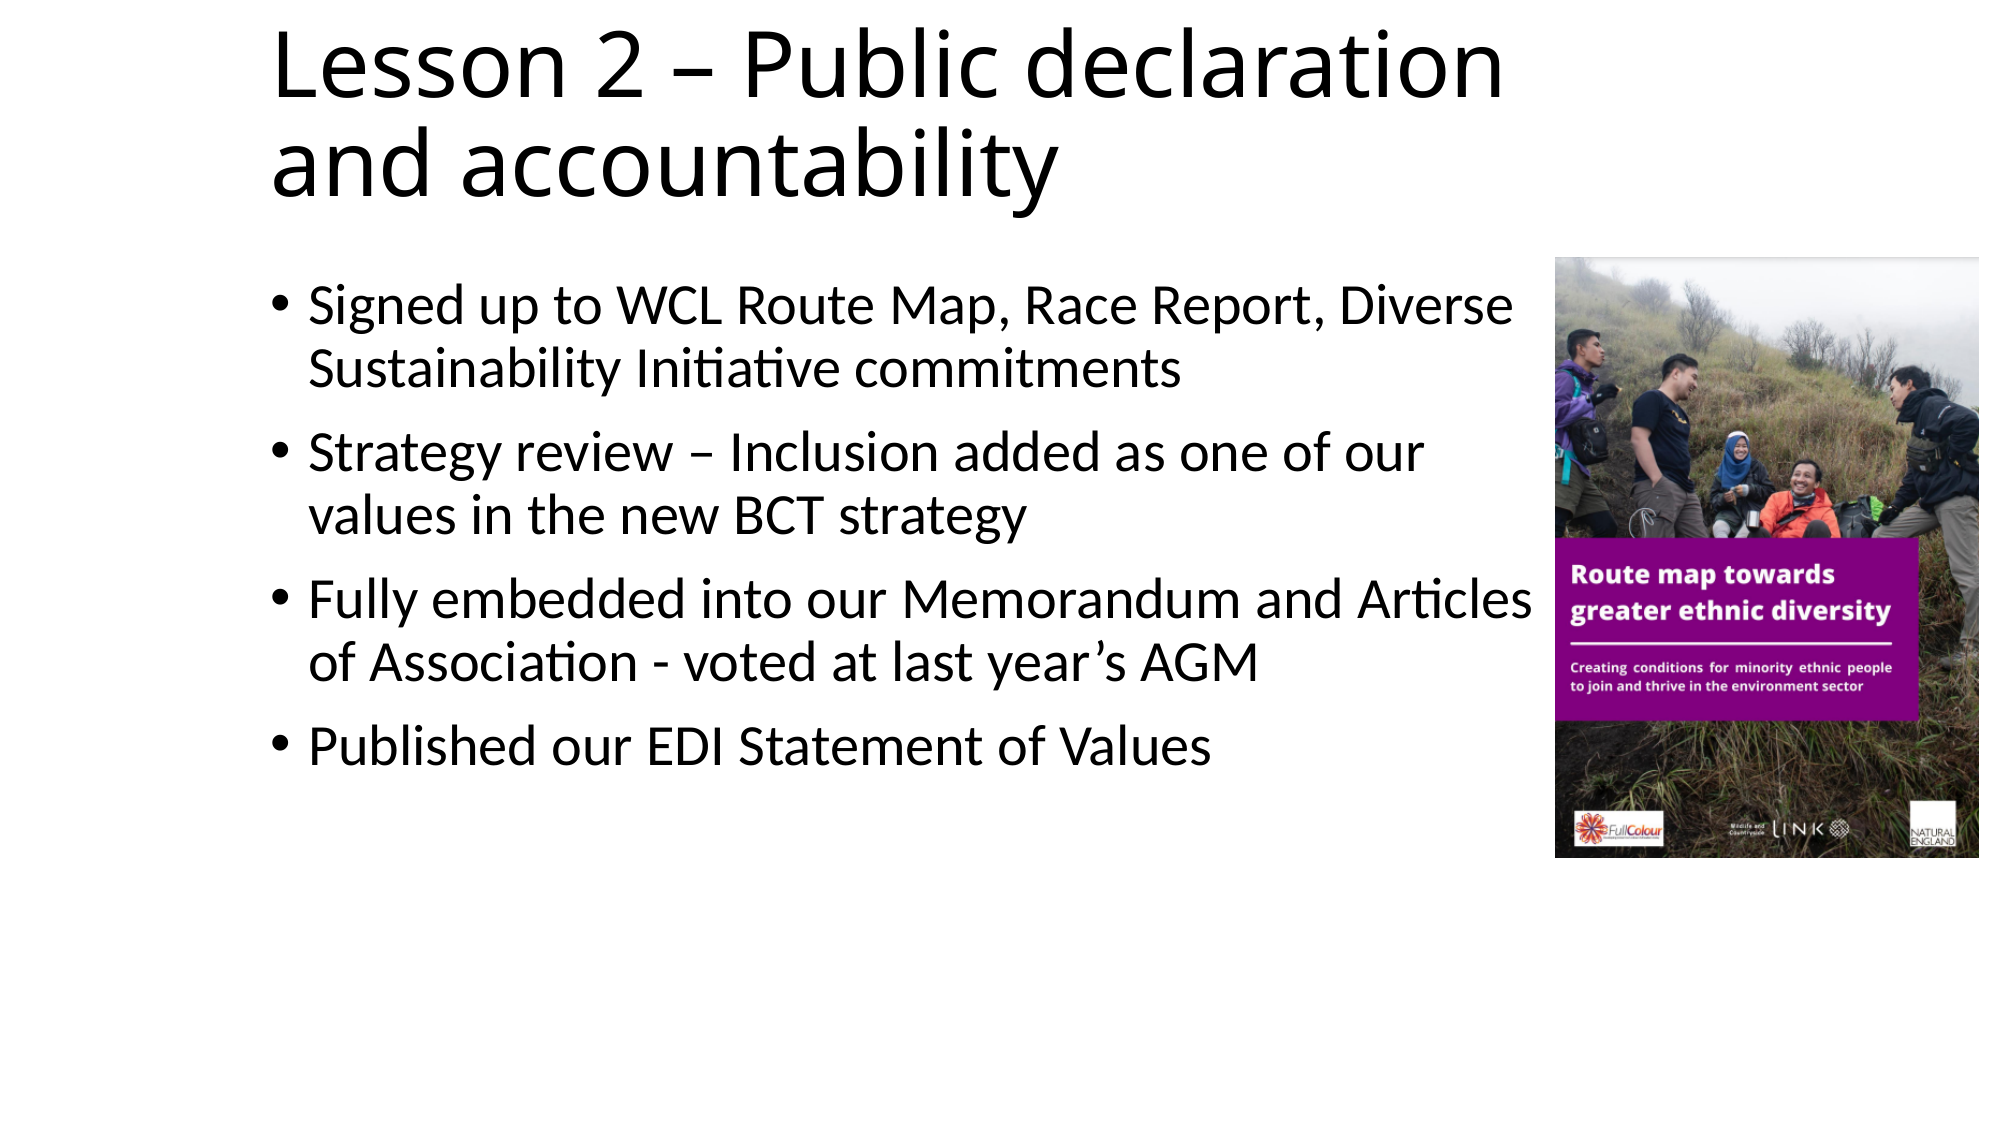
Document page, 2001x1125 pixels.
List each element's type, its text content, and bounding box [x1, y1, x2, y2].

picture [1555, 257, 1979, 858]
list Signed up to WCL Route Map, Race Report, Diverse Sustainability Initiative commitments Strategy review – Inclusion added as one of our values in the new BCT strategy Fully embedded into our Memorandum and Articles of Association - voted at last year’s AGM Published our EDI Statement of Values [255, 267, 1591, 907]
title Lesson 2 – Public declaration and accountability [255, 0, 1638, 235]
